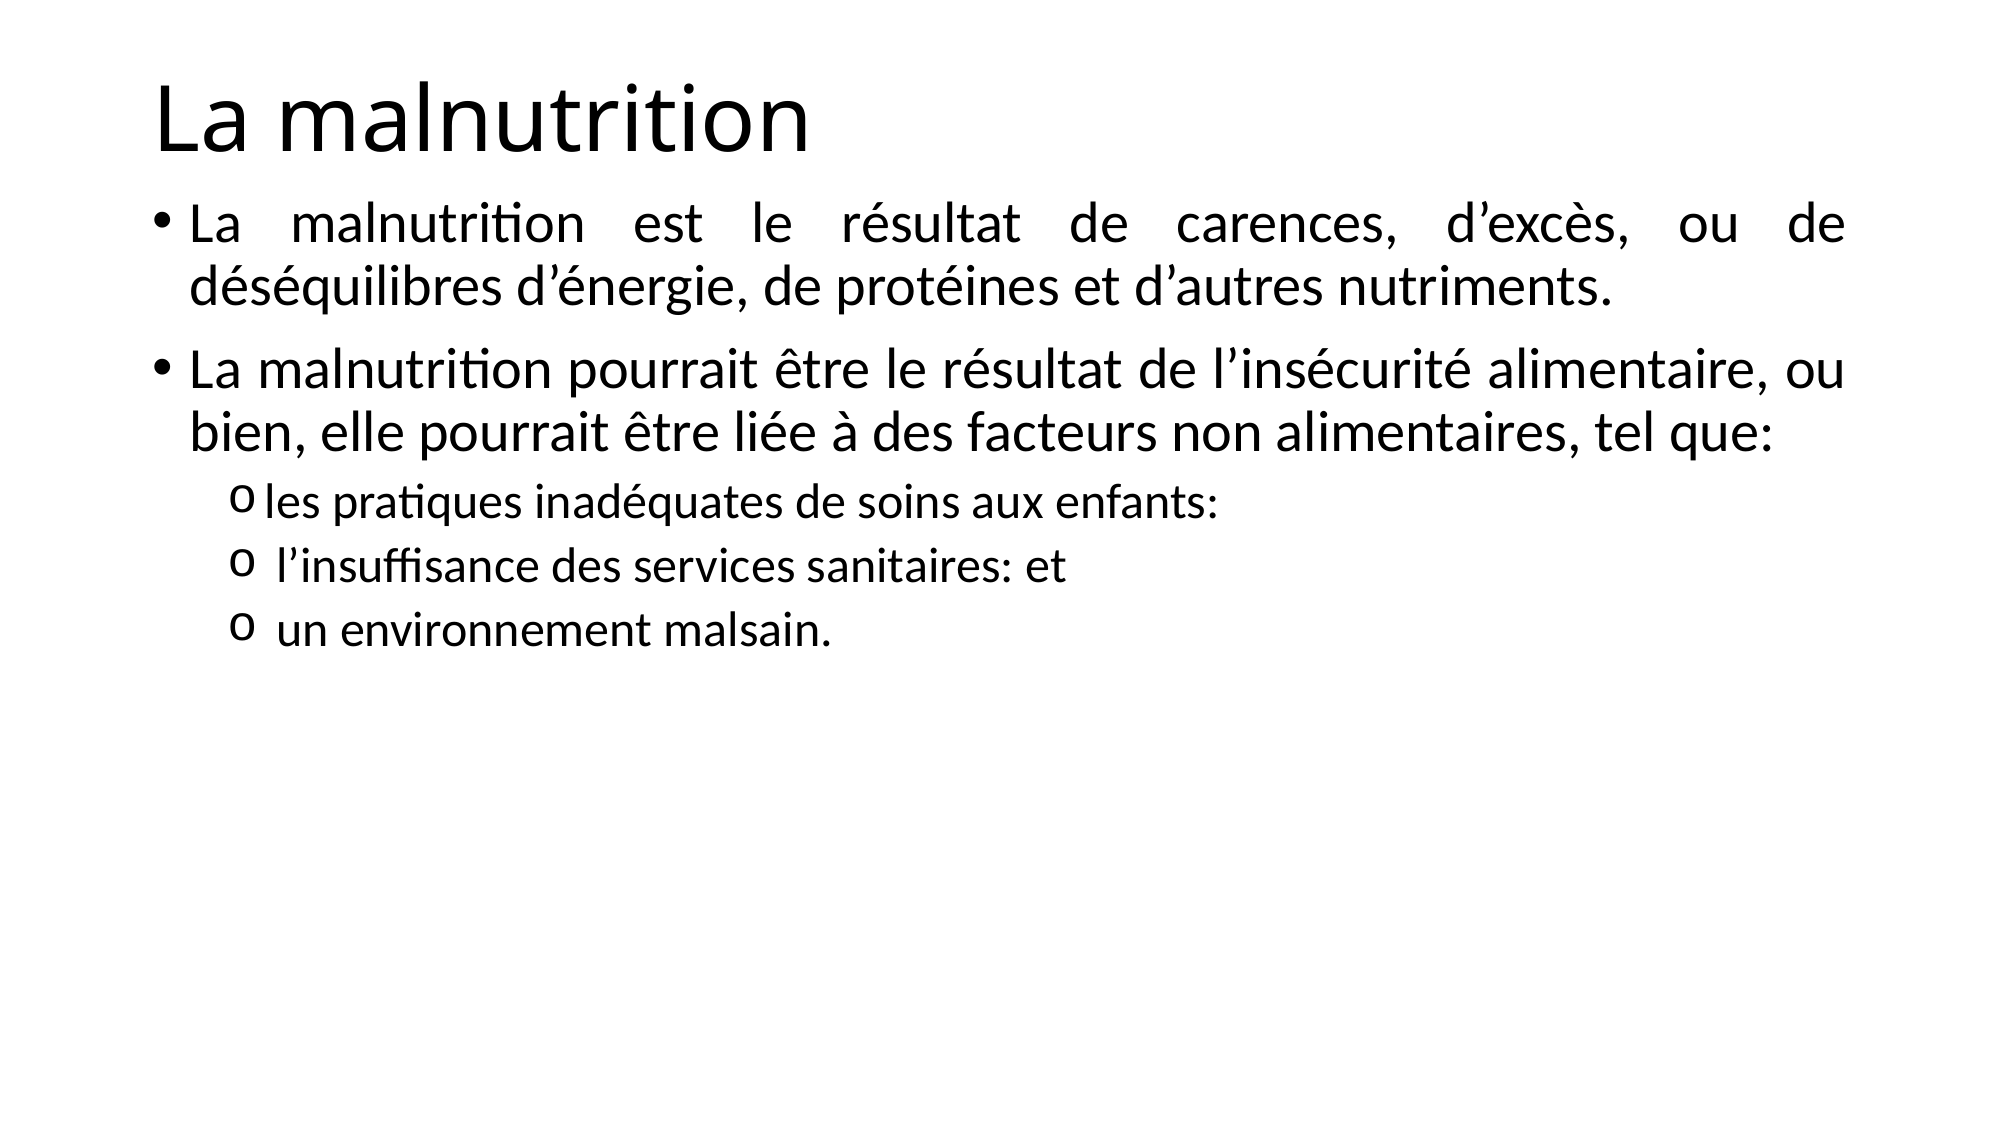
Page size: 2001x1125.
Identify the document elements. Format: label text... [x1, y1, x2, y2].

title La malnutrition [137, 59, 1863, 184]
list La malnutrition est le résultat de carences, d’excès, ou de déséquilibres d’énergie, de protéines et d’autres nutriments. La malnutrition pourrait être le résultat de l’insécurité alimentaire, ou bien, elle pourrait être liée à des facteurs non alimentaires, tel que: les pratiques inadéquates de soins aux enfants: l’insuffisance des services sanitaires: et un environnement malsain. [137, 184, 1863, 1014]
